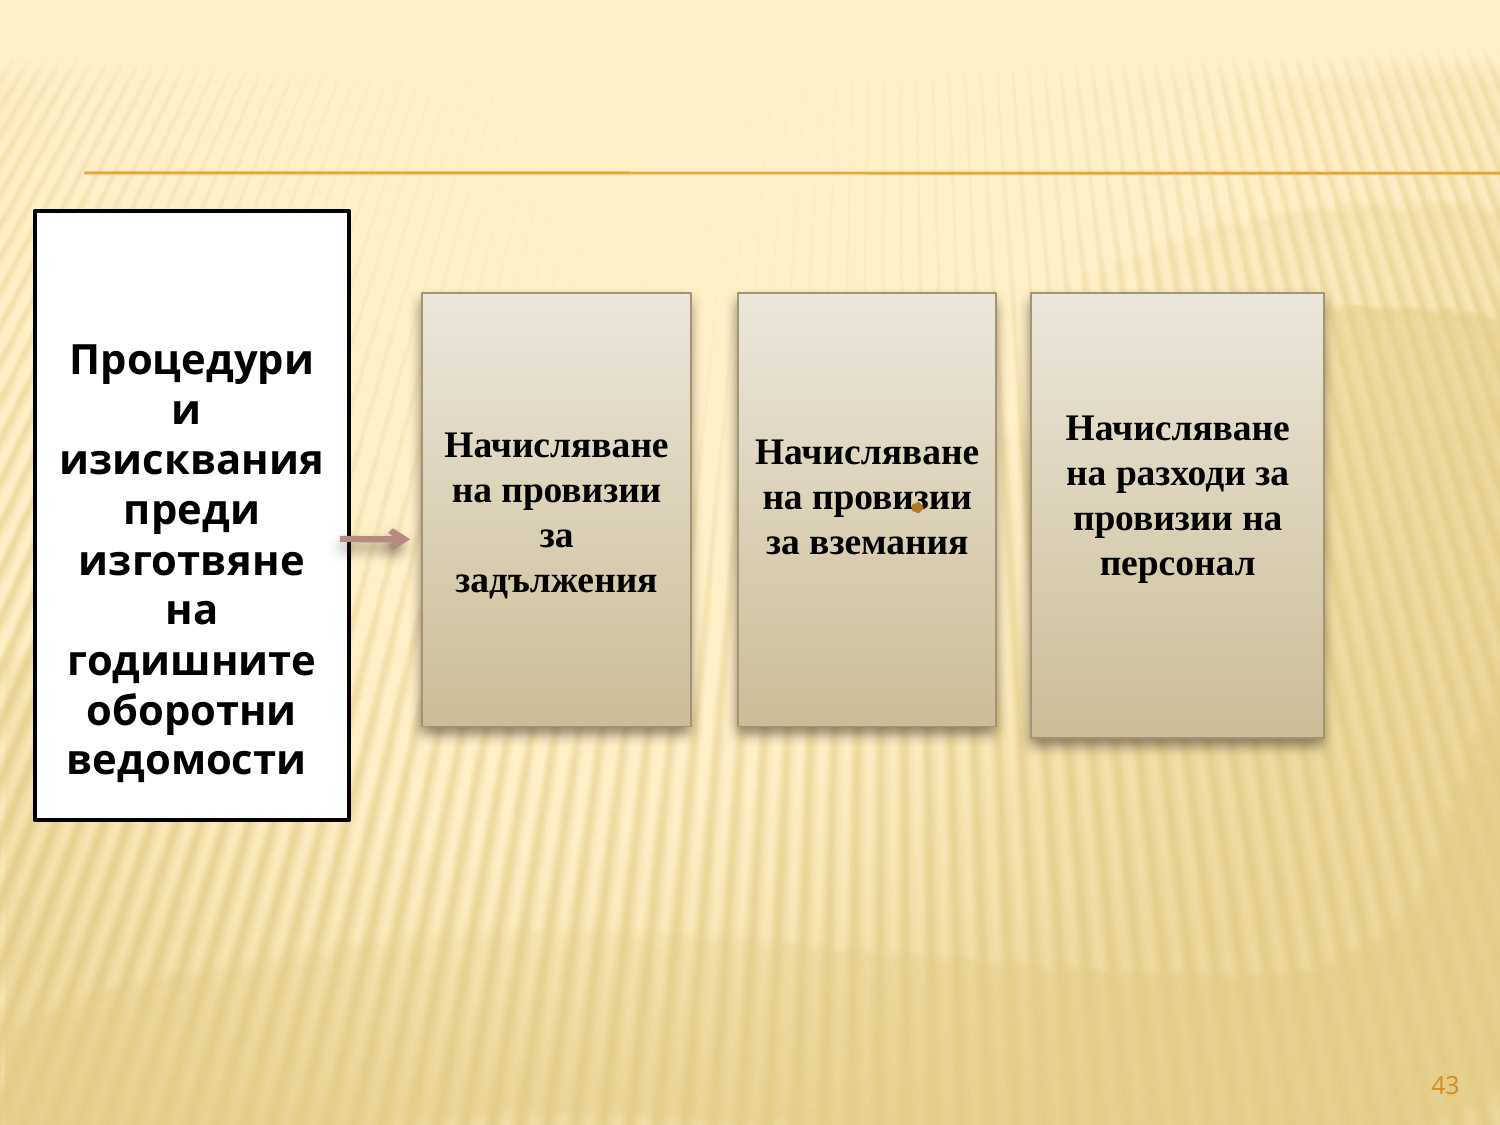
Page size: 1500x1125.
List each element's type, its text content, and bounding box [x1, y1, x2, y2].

slide_number 43 [1350, 1061, 1475, 1103]
text_box Процедури и изисквания преди изготвяне на годишните оборотни ведомости [33, 209, 351, 822]
text_box Начисляване на провизии за вземания [737, 292, 997, 727]
text_box Начисляване на провизии за задължения [421, 292, 692, 727]
text_box Начисляване на разходи за провизии на персонал [1030, 292, 1325, 739]
text_box [911, 501, 924, 514]
